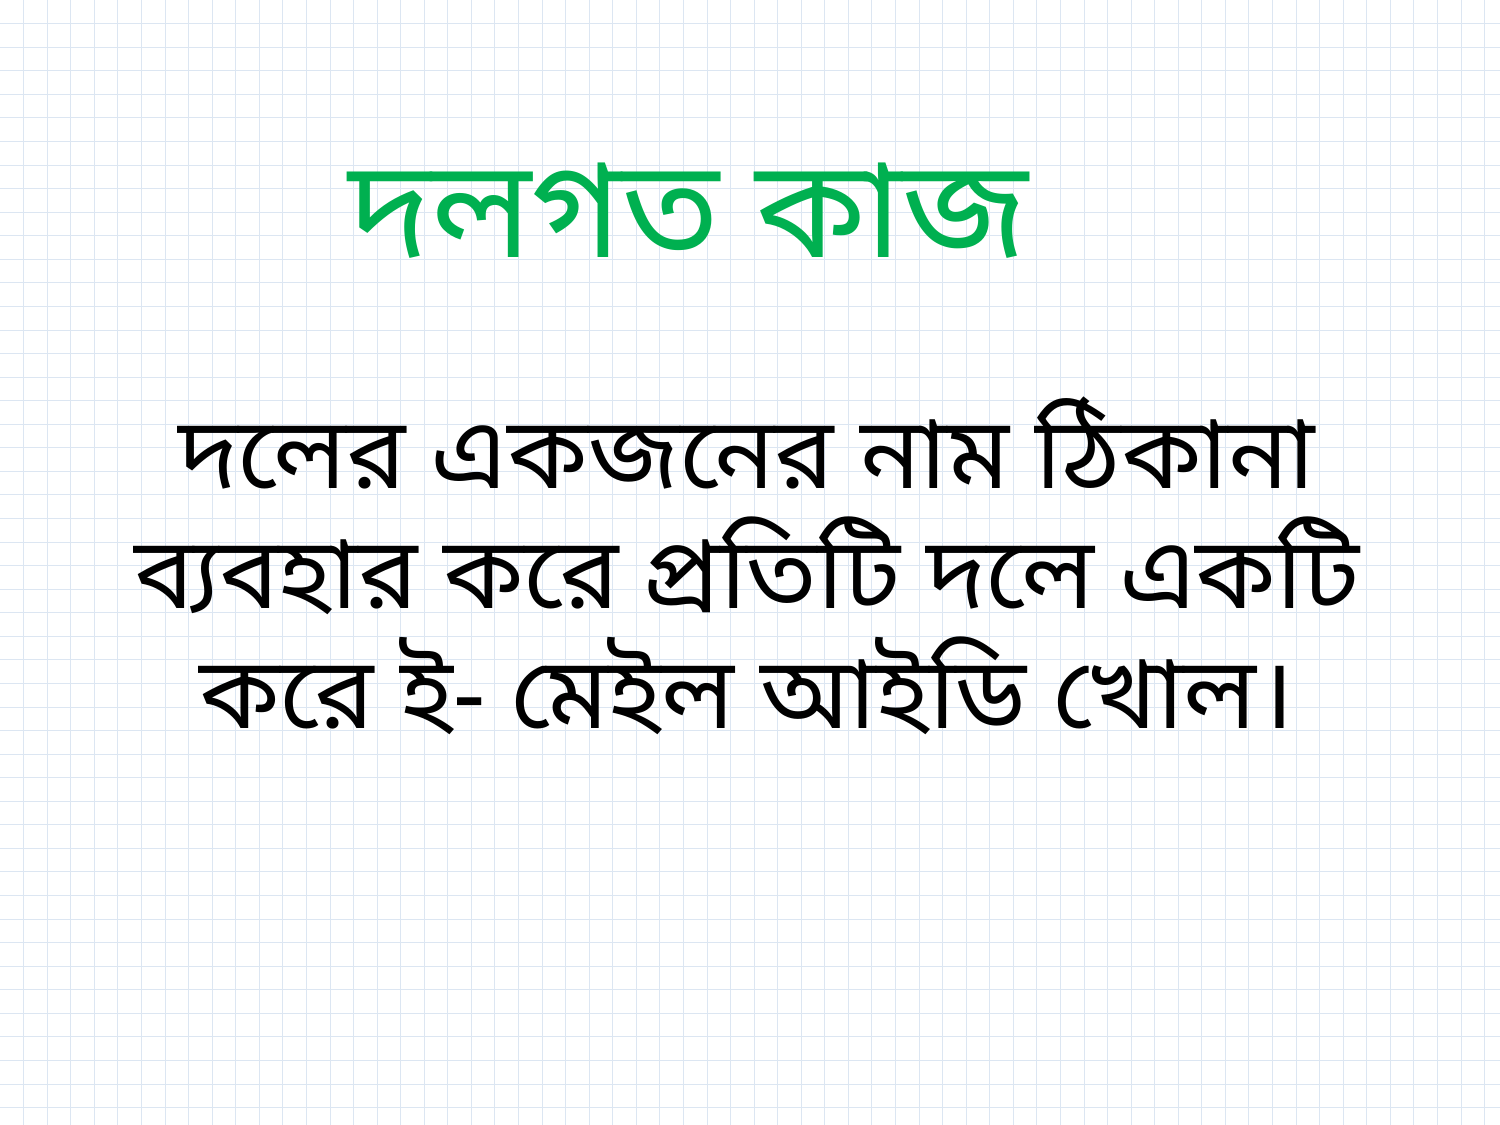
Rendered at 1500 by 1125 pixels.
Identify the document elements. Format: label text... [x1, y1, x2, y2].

text_box দলগত কাজ [237, 112, 1175, 293]
text_box দলের একজনের নাম ঠিকানা ব্যবহার করে প্রতিটি দলে একটি করে ই- মেইল আইডি খোল। [53, 381, 1441, 756]
